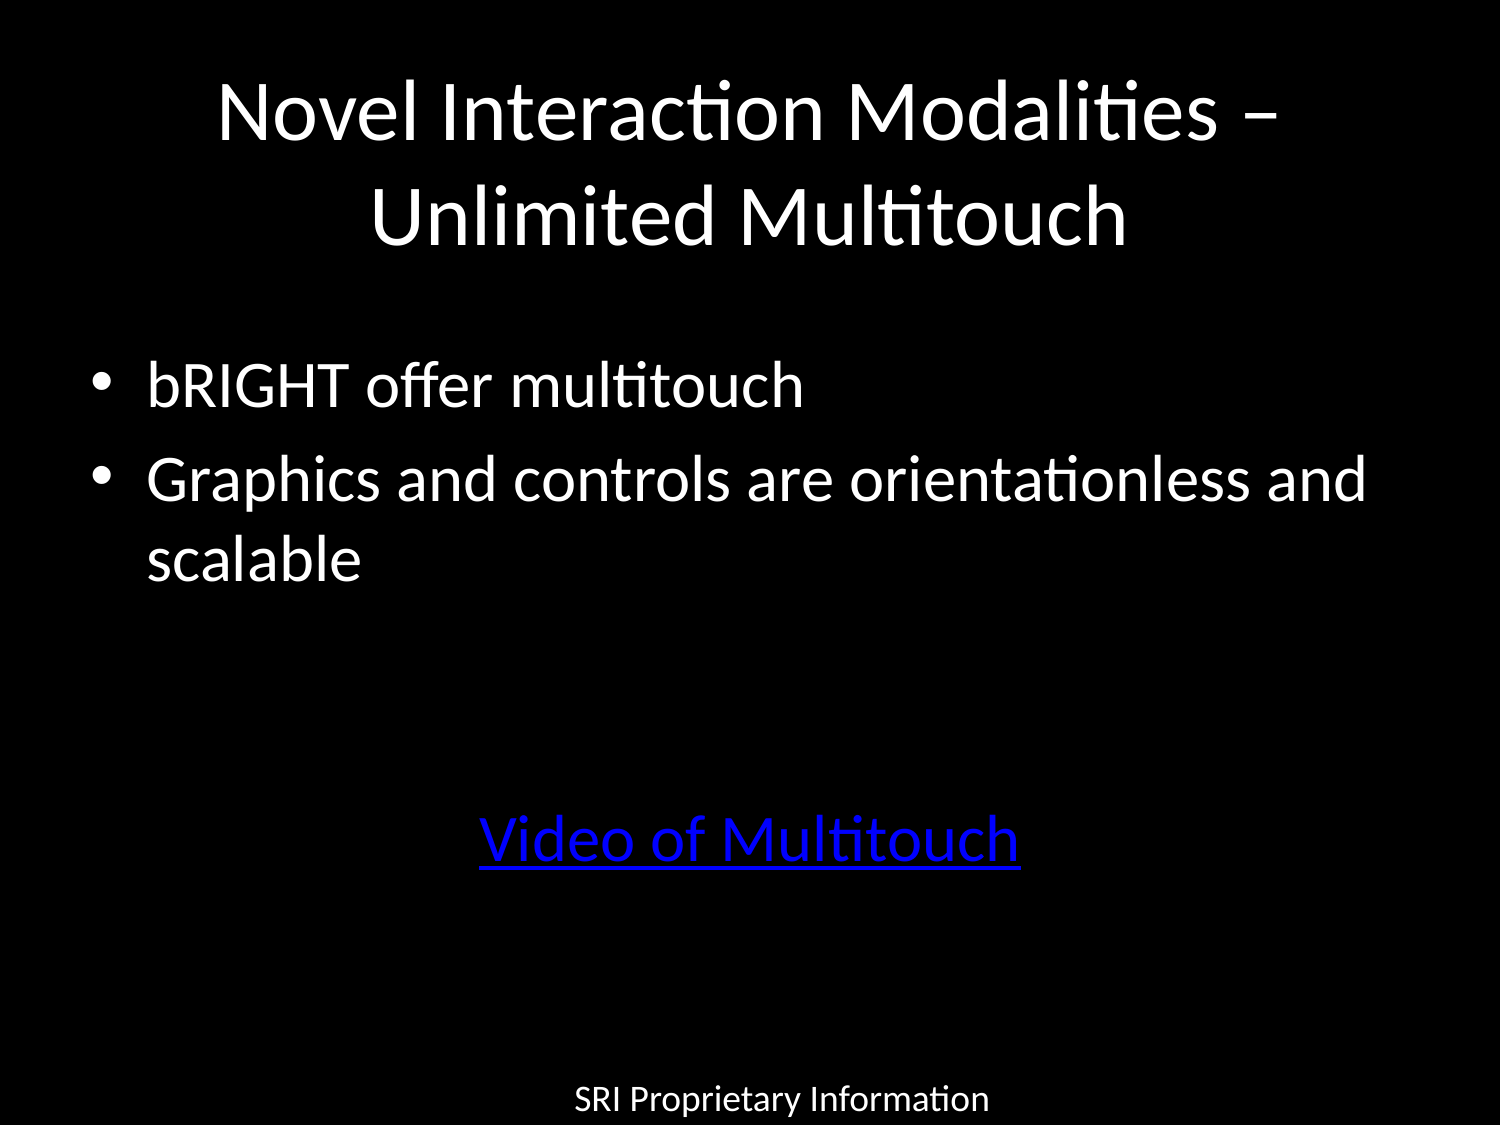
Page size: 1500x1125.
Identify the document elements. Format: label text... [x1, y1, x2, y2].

text_box SRI Proprietary Information [506, 1066, 1059, 1125]
list bright offer multitouch Graphics and controls are orientationless and scalable Video of Multitouch [75, 333, 1425, 919]
title Novel Interaction Modalities – Unlimited Multitouch [75, 45, 1425, 271]
